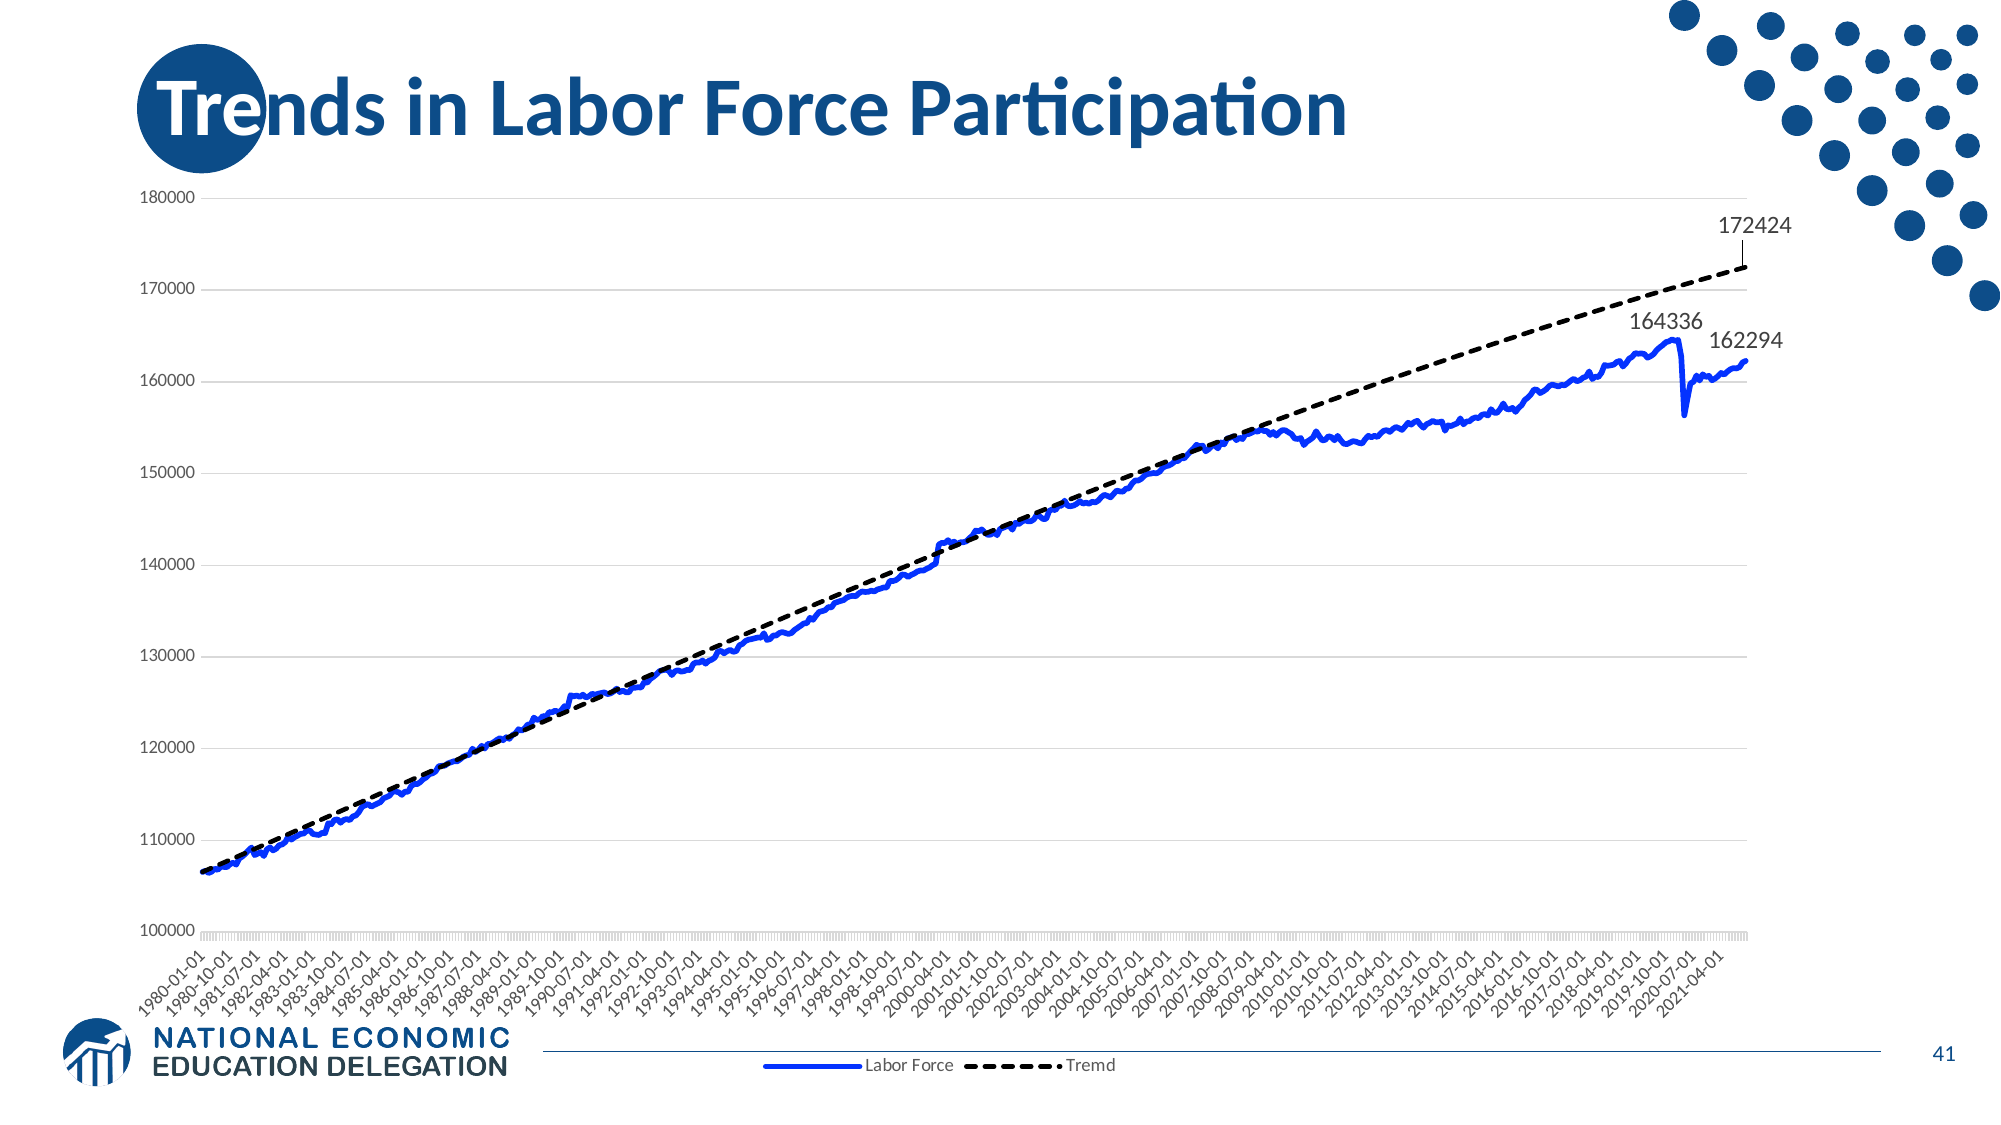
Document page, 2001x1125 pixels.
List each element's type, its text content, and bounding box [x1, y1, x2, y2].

slide_number 41 [1793, 1022, 1972, 1082]
chart [100, 170, 1793, 1082]
title Trends in Labor Force Participation [141, 0, 1867, 218]
picture [55, 1013, 520, 1091]
